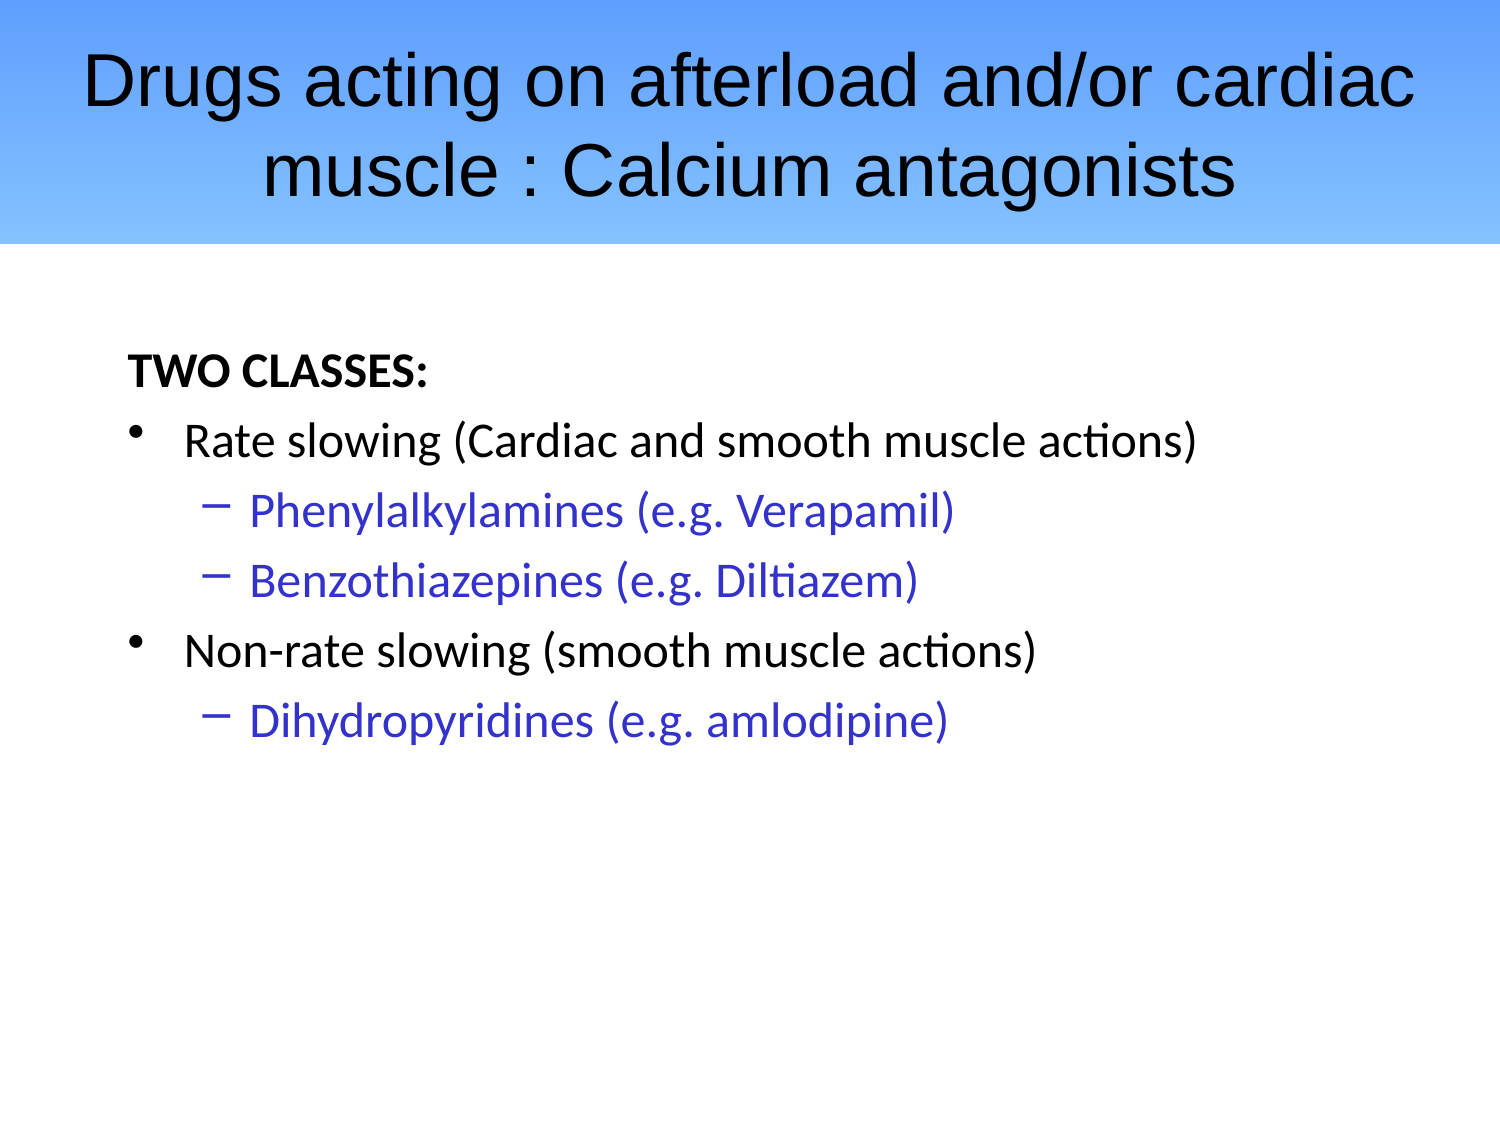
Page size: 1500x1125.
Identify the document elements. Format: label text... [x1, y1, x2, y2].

title Drugs acting on afterload and/or cardiac muscle : Calcium antagonists [0, 0, 1500, 244]
list TWO CLASSES: Rate slowing (Cardiac and smooth muscle actions) Phenylalkylamines (e.g. Verapamil) Benzothiazepines (e.g. Diltiazem) Non-rate slowing (smooth muscle actions) Dihydropyridines (e.g. amlodipine) [112, 329, 1388, 1001]
